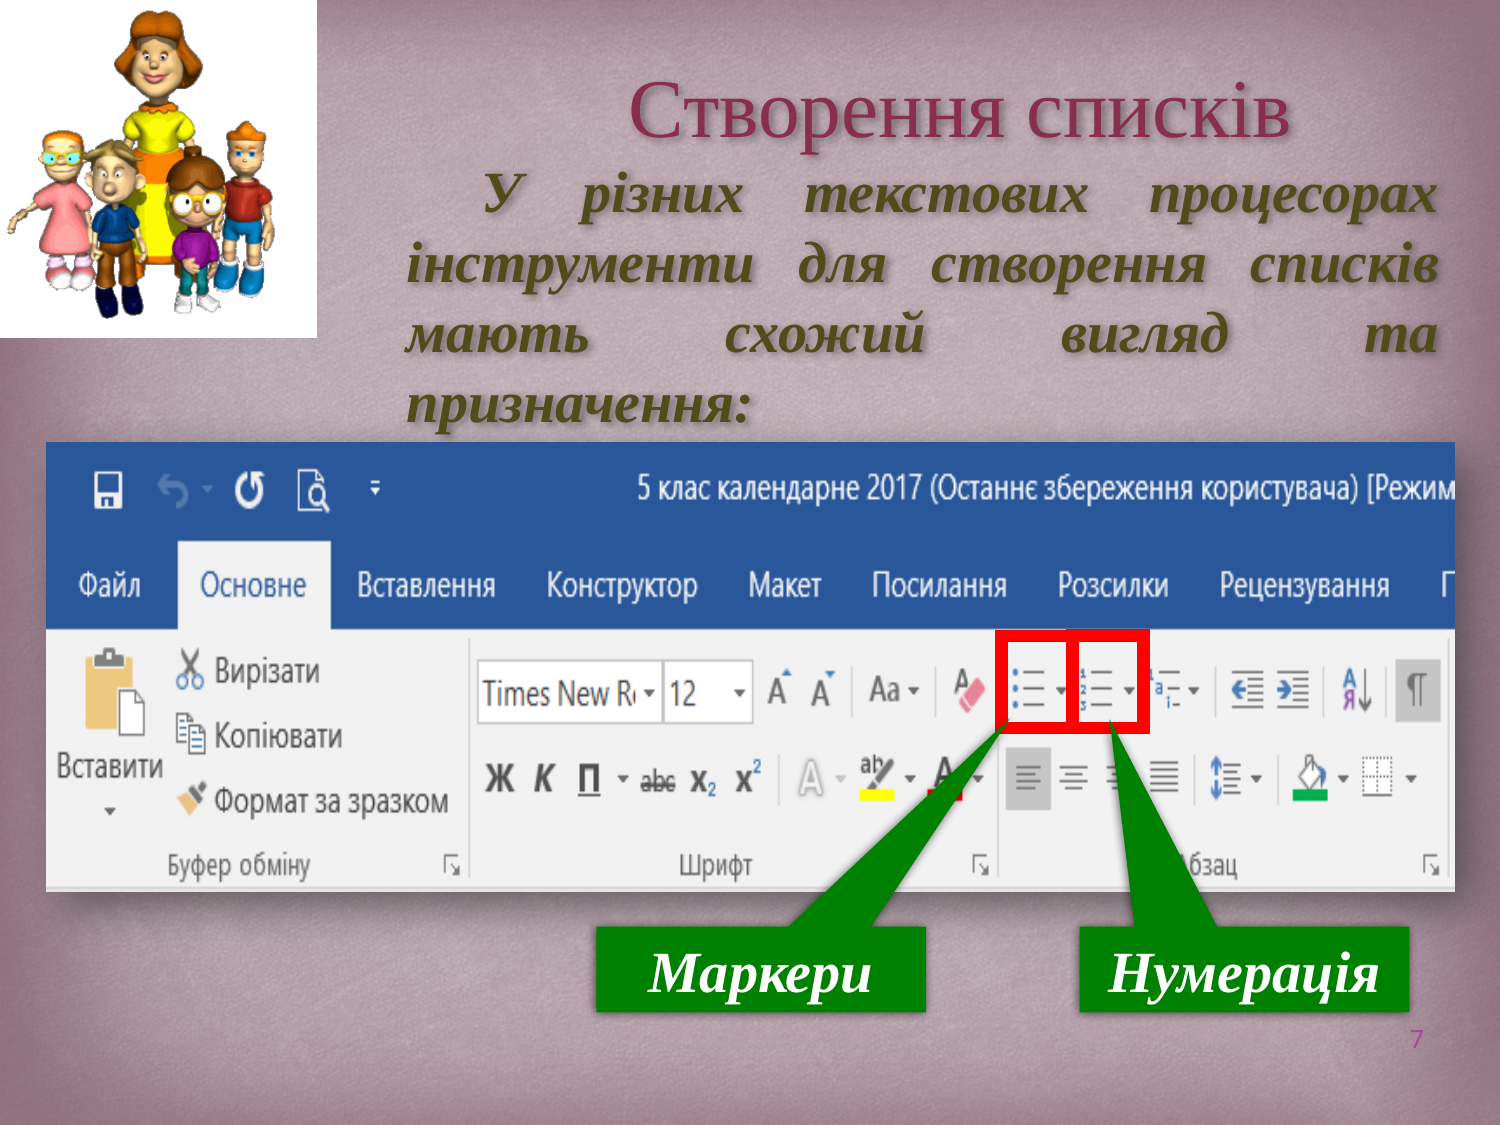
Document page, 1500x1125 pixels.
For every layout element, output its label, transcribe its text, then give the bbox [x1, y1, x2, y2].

picture [0, 0, 318, 339]
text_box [45, 441, 1455, 1014]
slide_number 7 [1089, 1024, 1439, 1071]
text_box Створення списків У різних текстових процесорах інструменти для створення списків мають схожий вигляд та призначення: [392, 46, 1455, 441]
